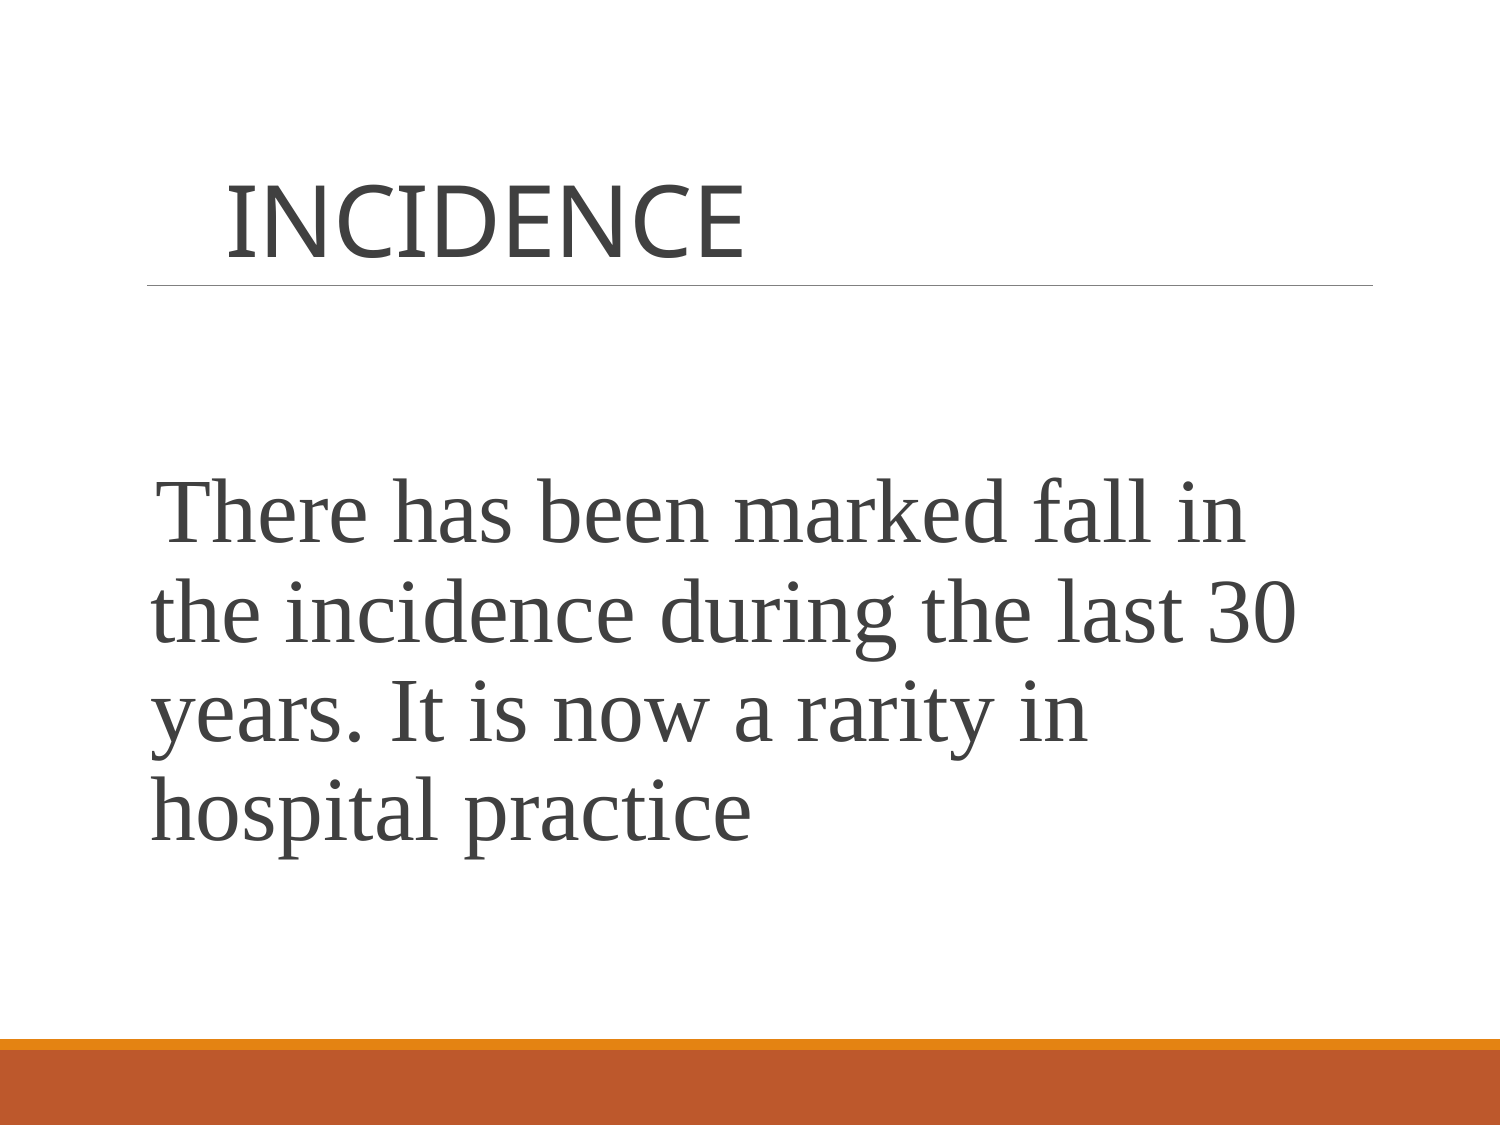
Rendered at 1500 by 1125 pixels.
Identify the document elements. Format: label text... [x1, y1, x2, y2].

title INCIDENCE [135, 47, 1373, 285]
list There has been marked fall in the incidence during the last 30 years. It is now a rarity in hospital practice [135, 302, 1373, 963]
